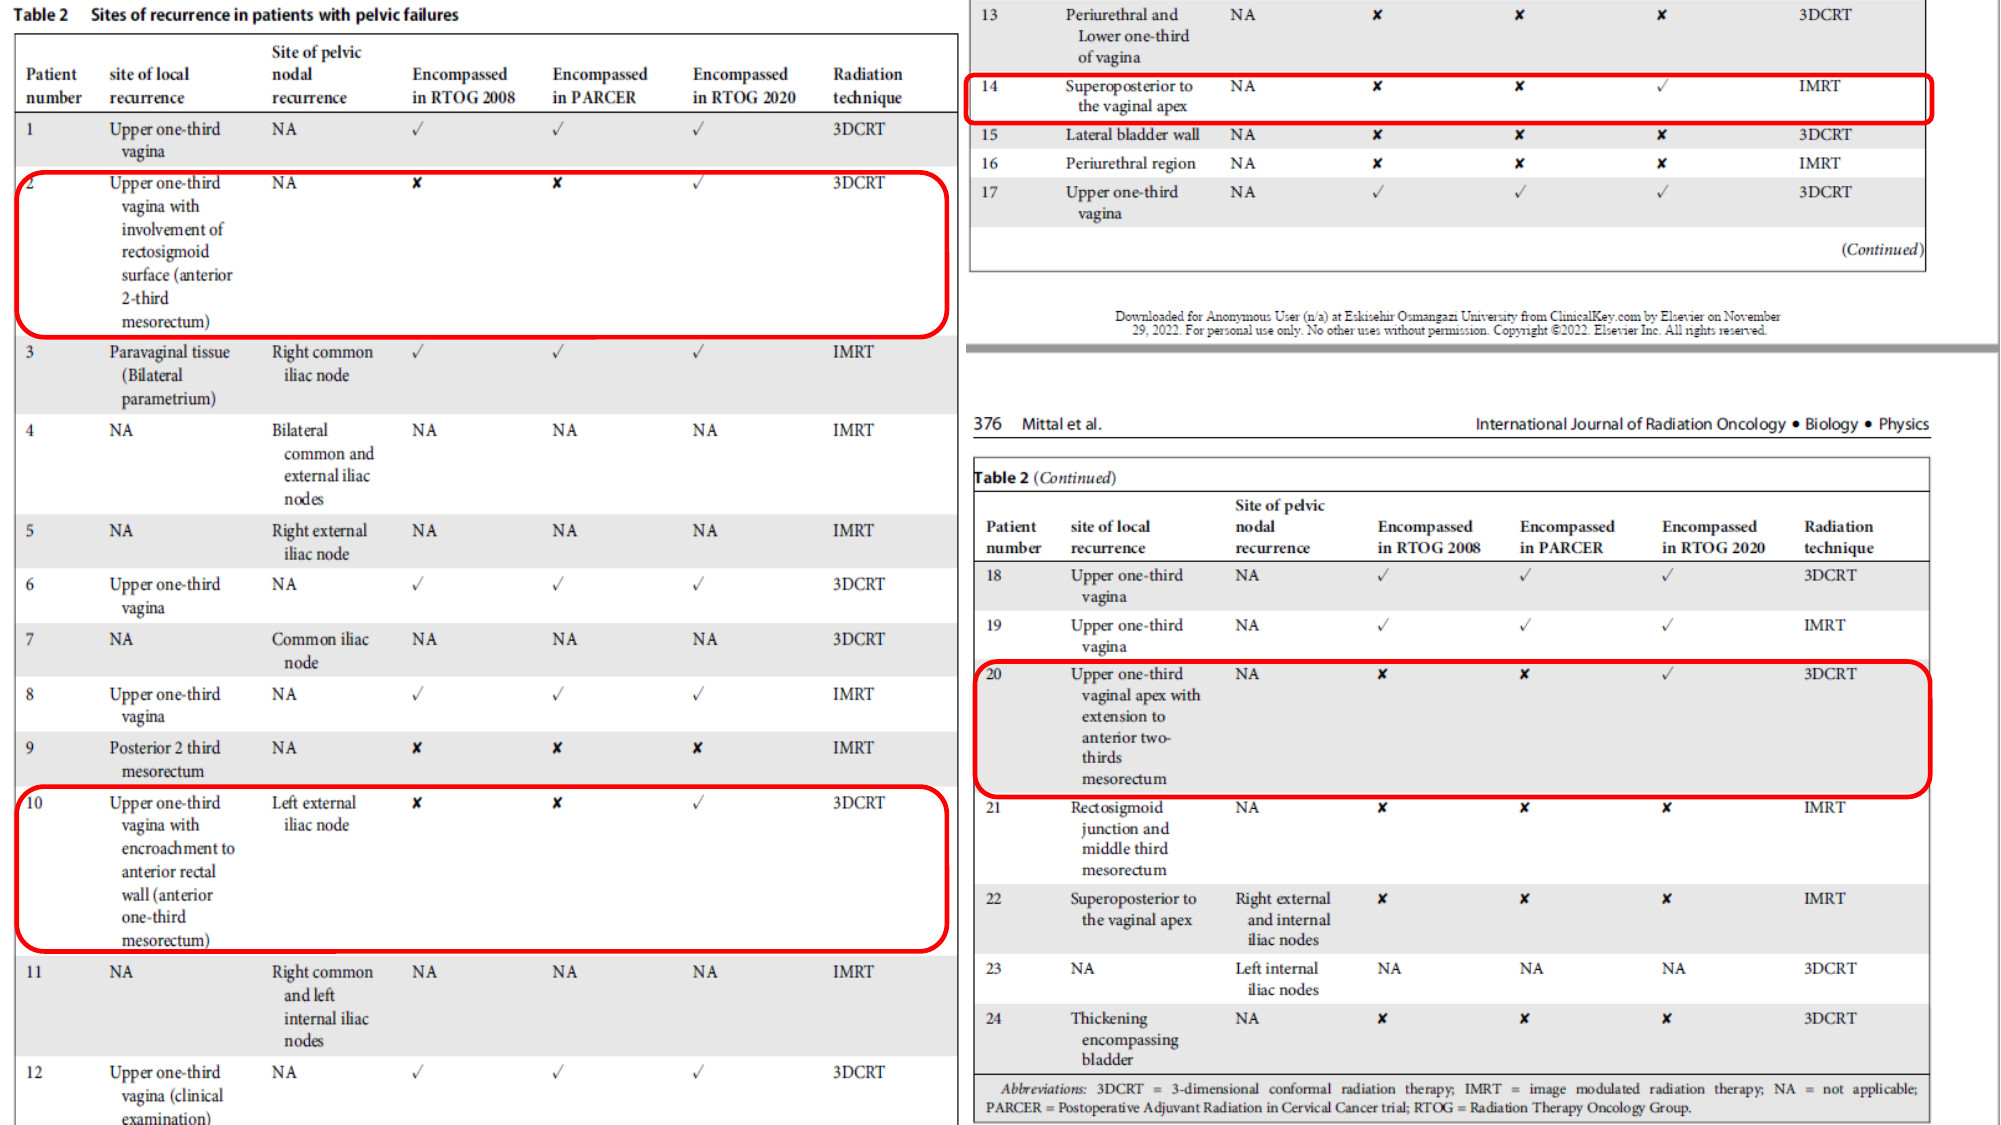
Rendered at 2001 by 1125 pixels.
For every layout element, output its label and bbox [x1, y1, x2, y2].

picture [965, 0, 2000, 1125]
list [0, 0, 965, 1125]
